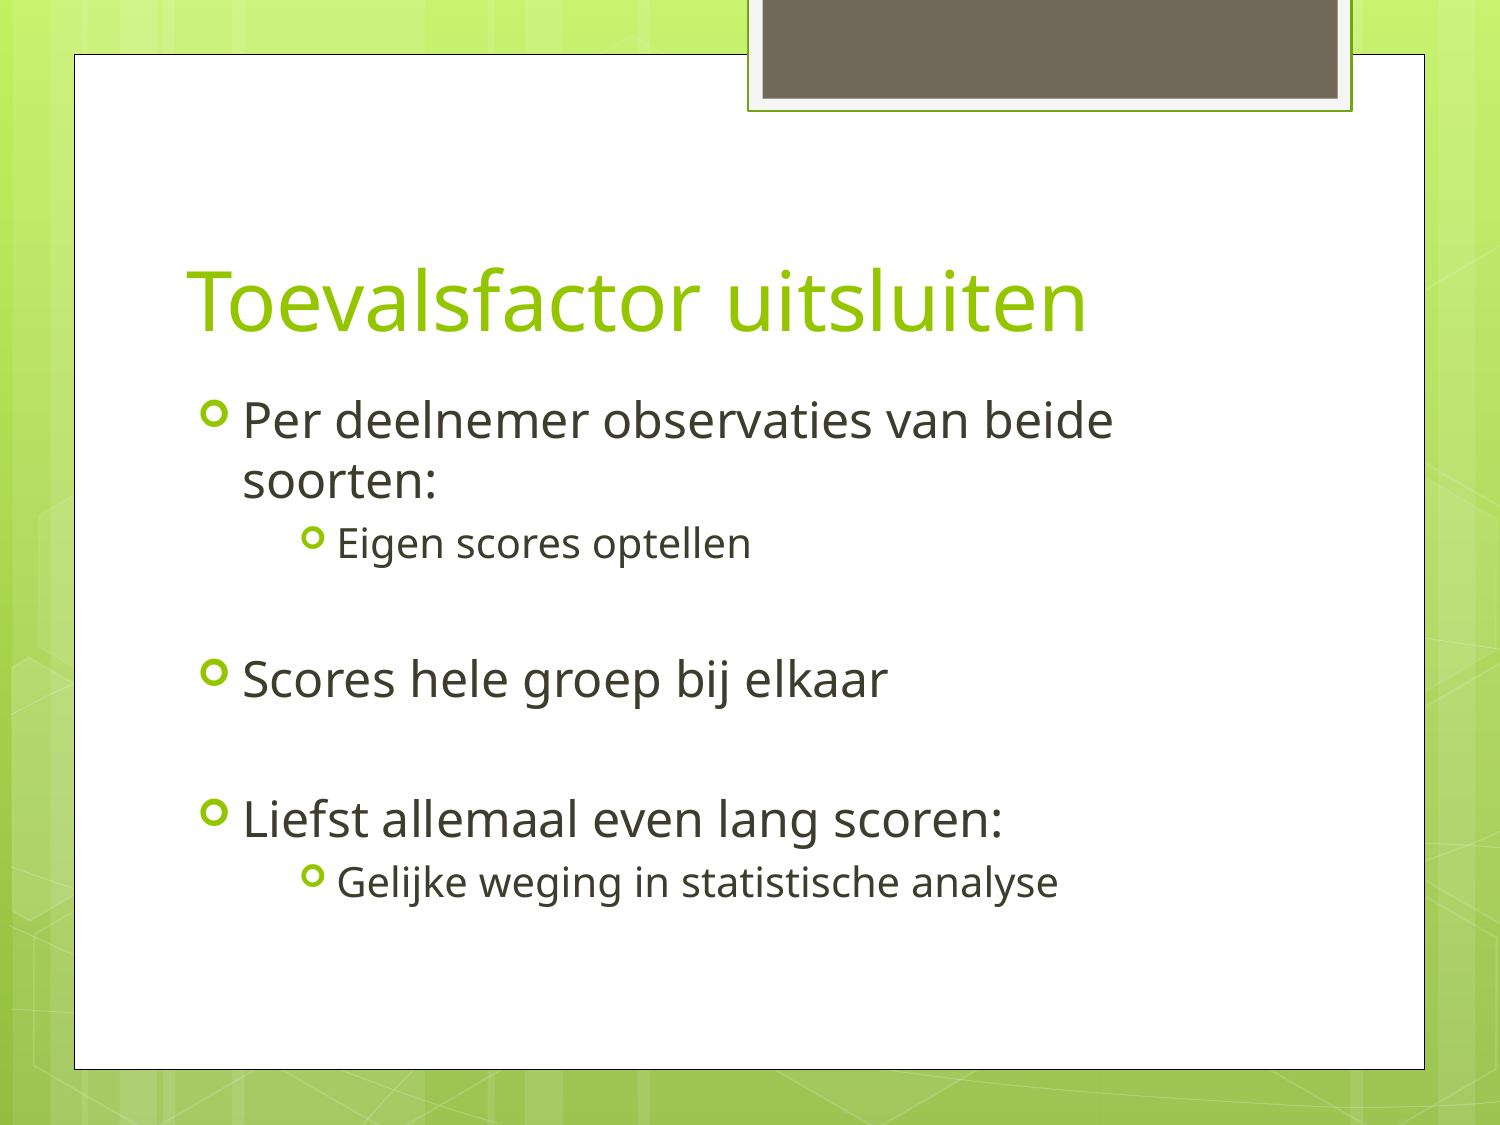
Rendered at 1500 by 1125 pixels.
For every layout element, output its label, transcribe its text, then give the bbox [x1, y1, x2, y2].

title Toevalsfactor uitsluiten [171, 168, 1324, 357]
list Per deelnemer observaties van beide soorten: Eigen scores optellen Scores hele groep bij elkaar Liefst allemaal even lang scoren: Gelijke weging in statistische analyse [171, 381, 1283, 957]
